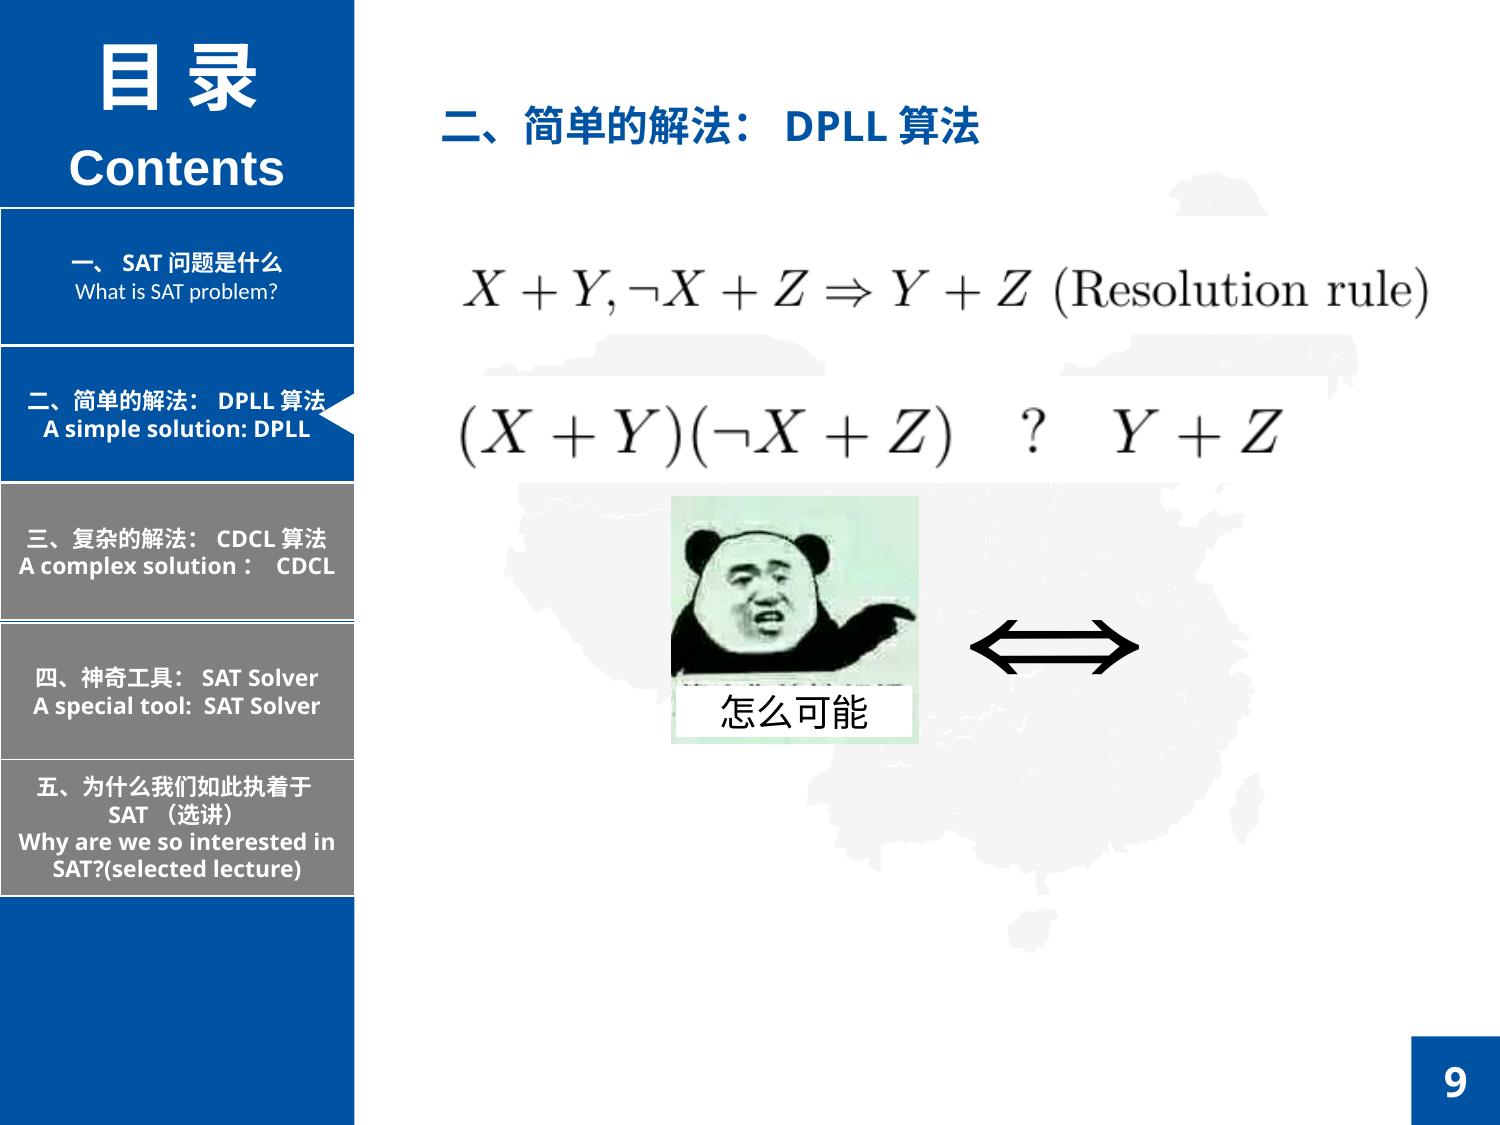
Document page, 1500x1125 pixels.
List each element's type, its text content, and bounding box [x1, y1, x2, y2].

text_box [316, 391, 356, 437]
text_box 二、简单的解法：DPLL算法 A simple solution: DPLL [0, 345, 355, 483]
text_box 一、SAT问题是什么 What is SAT problem? [0, 207, 355, 345]
text_box 四、神奇工具：SAT Solver A special tool: SAT Solver [0, 622, 355, 759]
text_box [0, 896, 355, 1125]
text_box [671, 496, 919, 744]
text_box 二、简单的解法：DPLL算法 [425, 92, 1312, 158]
picture [448, 376, 1328, 483]
text_box 五、为什么我们如此执着于SAT（选讲） Why are we so interested in SAT?(selected lecture) [0, 759, 355, 896]
text_box 三、复杂的解法：CDCL算法 A complex solution： CDCL [0, 483, 355, 621]
picture [448, 216, 1459, 334]
text_box 9 [1411, 1036, 1500, 1125]
text_box [0, 0, 355, 207]
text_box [17, 21, 337, 204]
